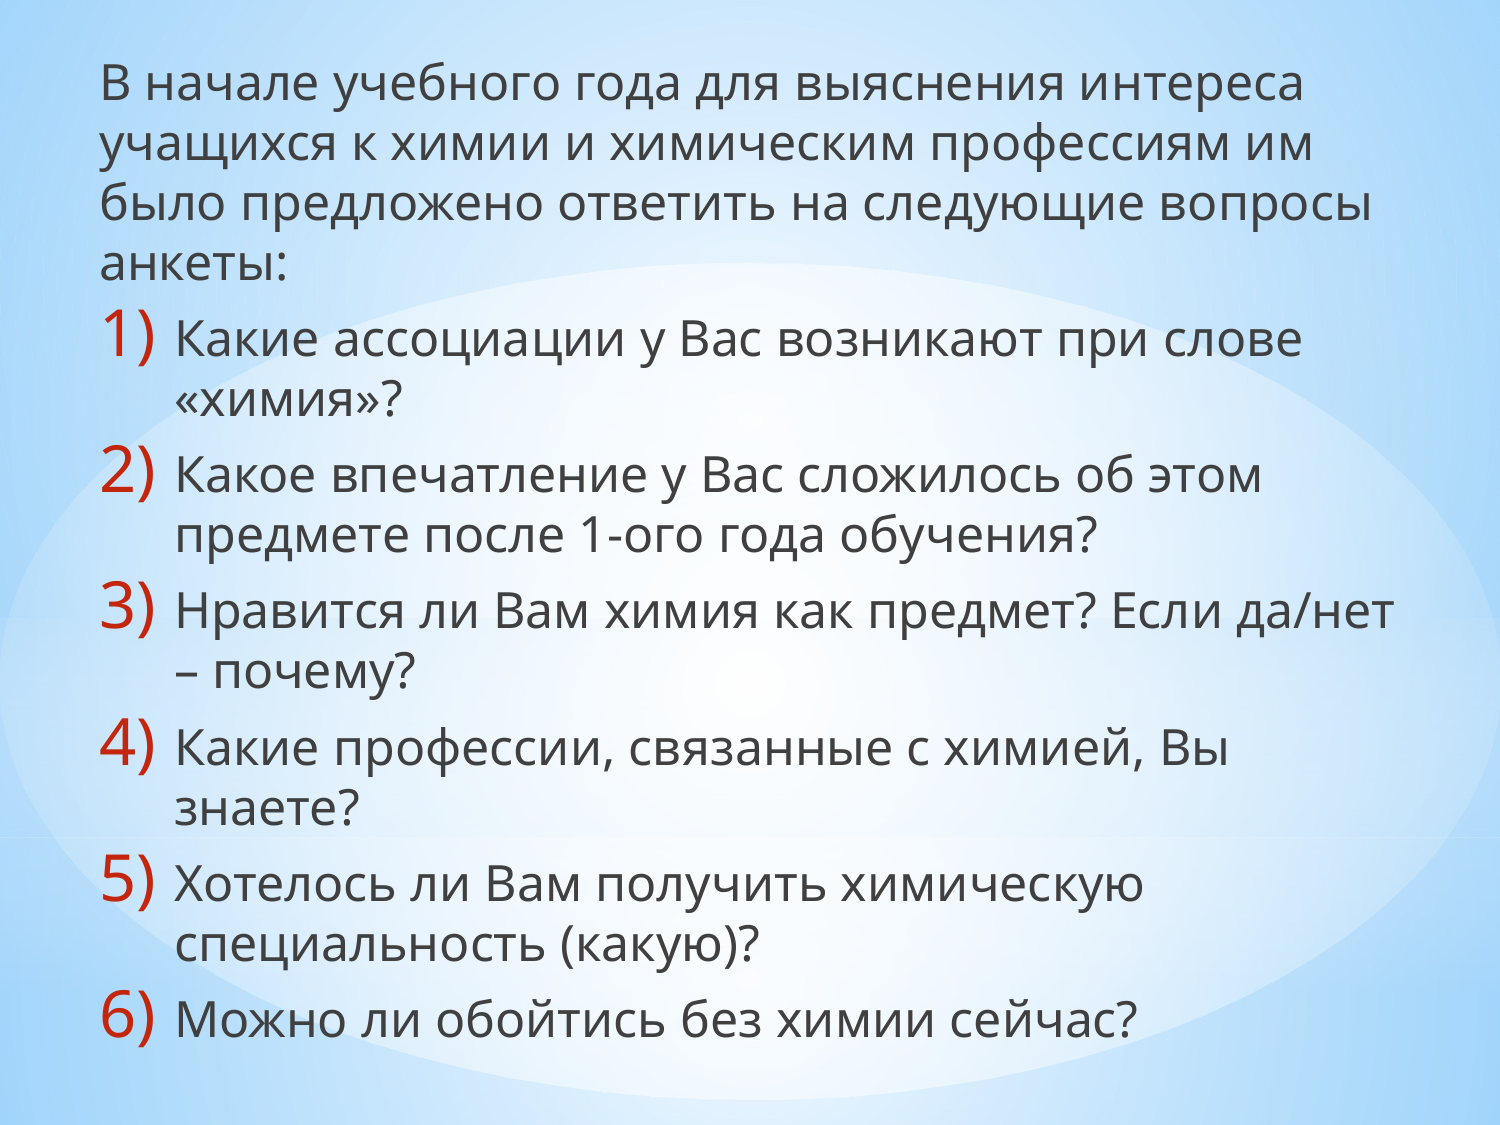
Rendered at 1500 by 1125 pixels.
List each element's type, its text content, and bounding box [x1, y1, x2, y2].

list В начале учебного года для выяснения интереса учащихся к химии и химическим профессиям им было предложено ответить на следующие вопросы анкеты: Какие ассоциации у Вас возникают при слове «химия»? Какое впечатление у Вас сложилось об этом предмете после 1-ого года обучения? Нравится ли Вам химия как предмет? Если да/нет – почему? Какие профессии, связанные с химией, Вы знаете? Хотелось ли Вам получить химическую специальность (какую)? Можно ли обойтись без химии сейчас? [76, 42, 1424, 1059]
